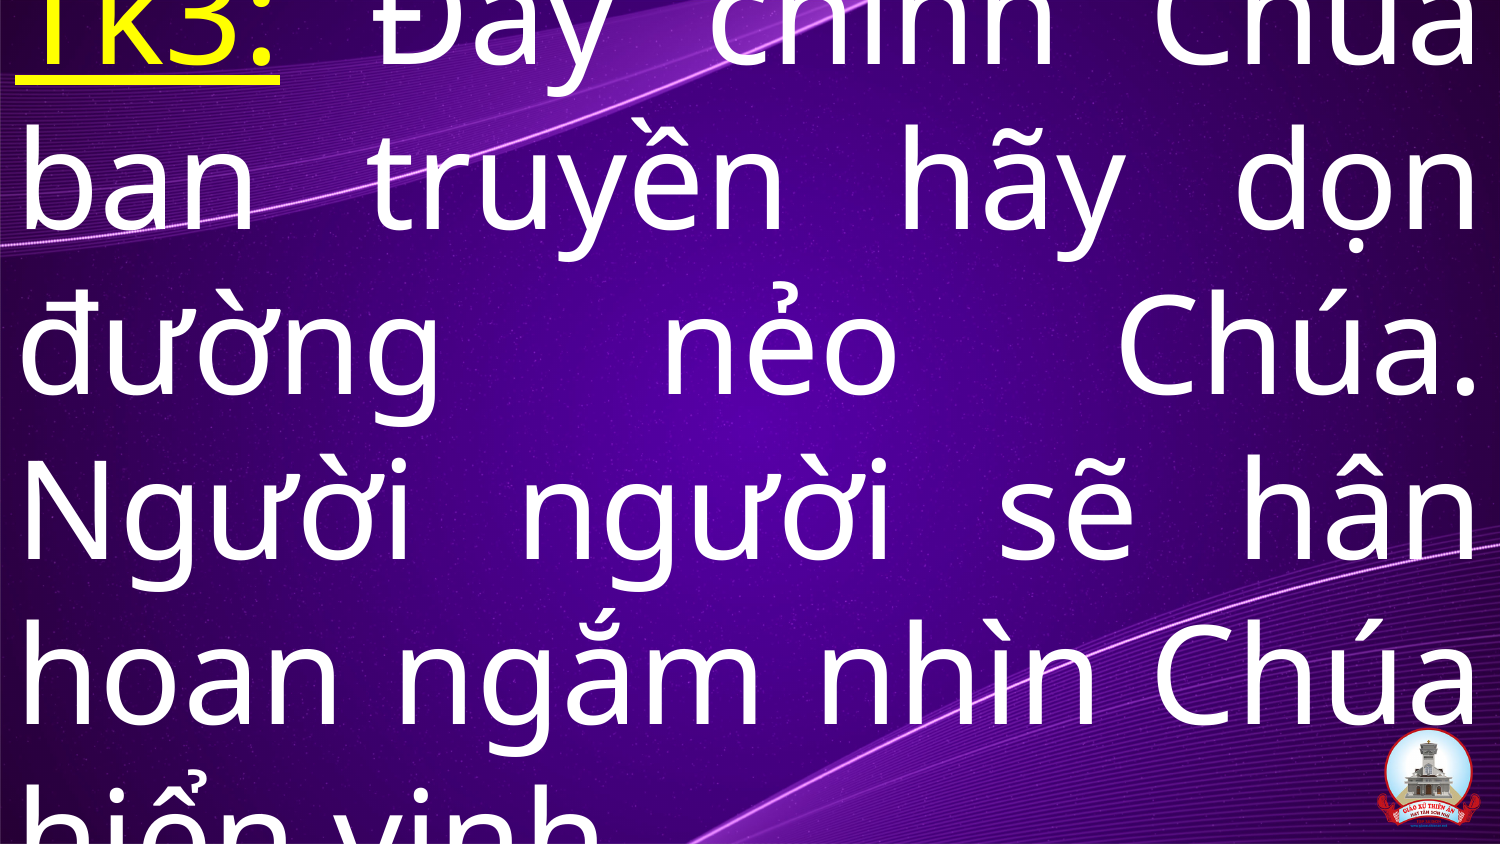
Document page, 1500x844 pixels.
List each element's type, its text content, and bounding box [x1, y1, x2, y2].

title Tk3: Ðây chính Chúa ban truyền hãy dọn đường nẻo Chúa. Người người sẽ hân hoan ngắm nhìn Chúa hiển vinh. [0, 0, 1500, 844]
